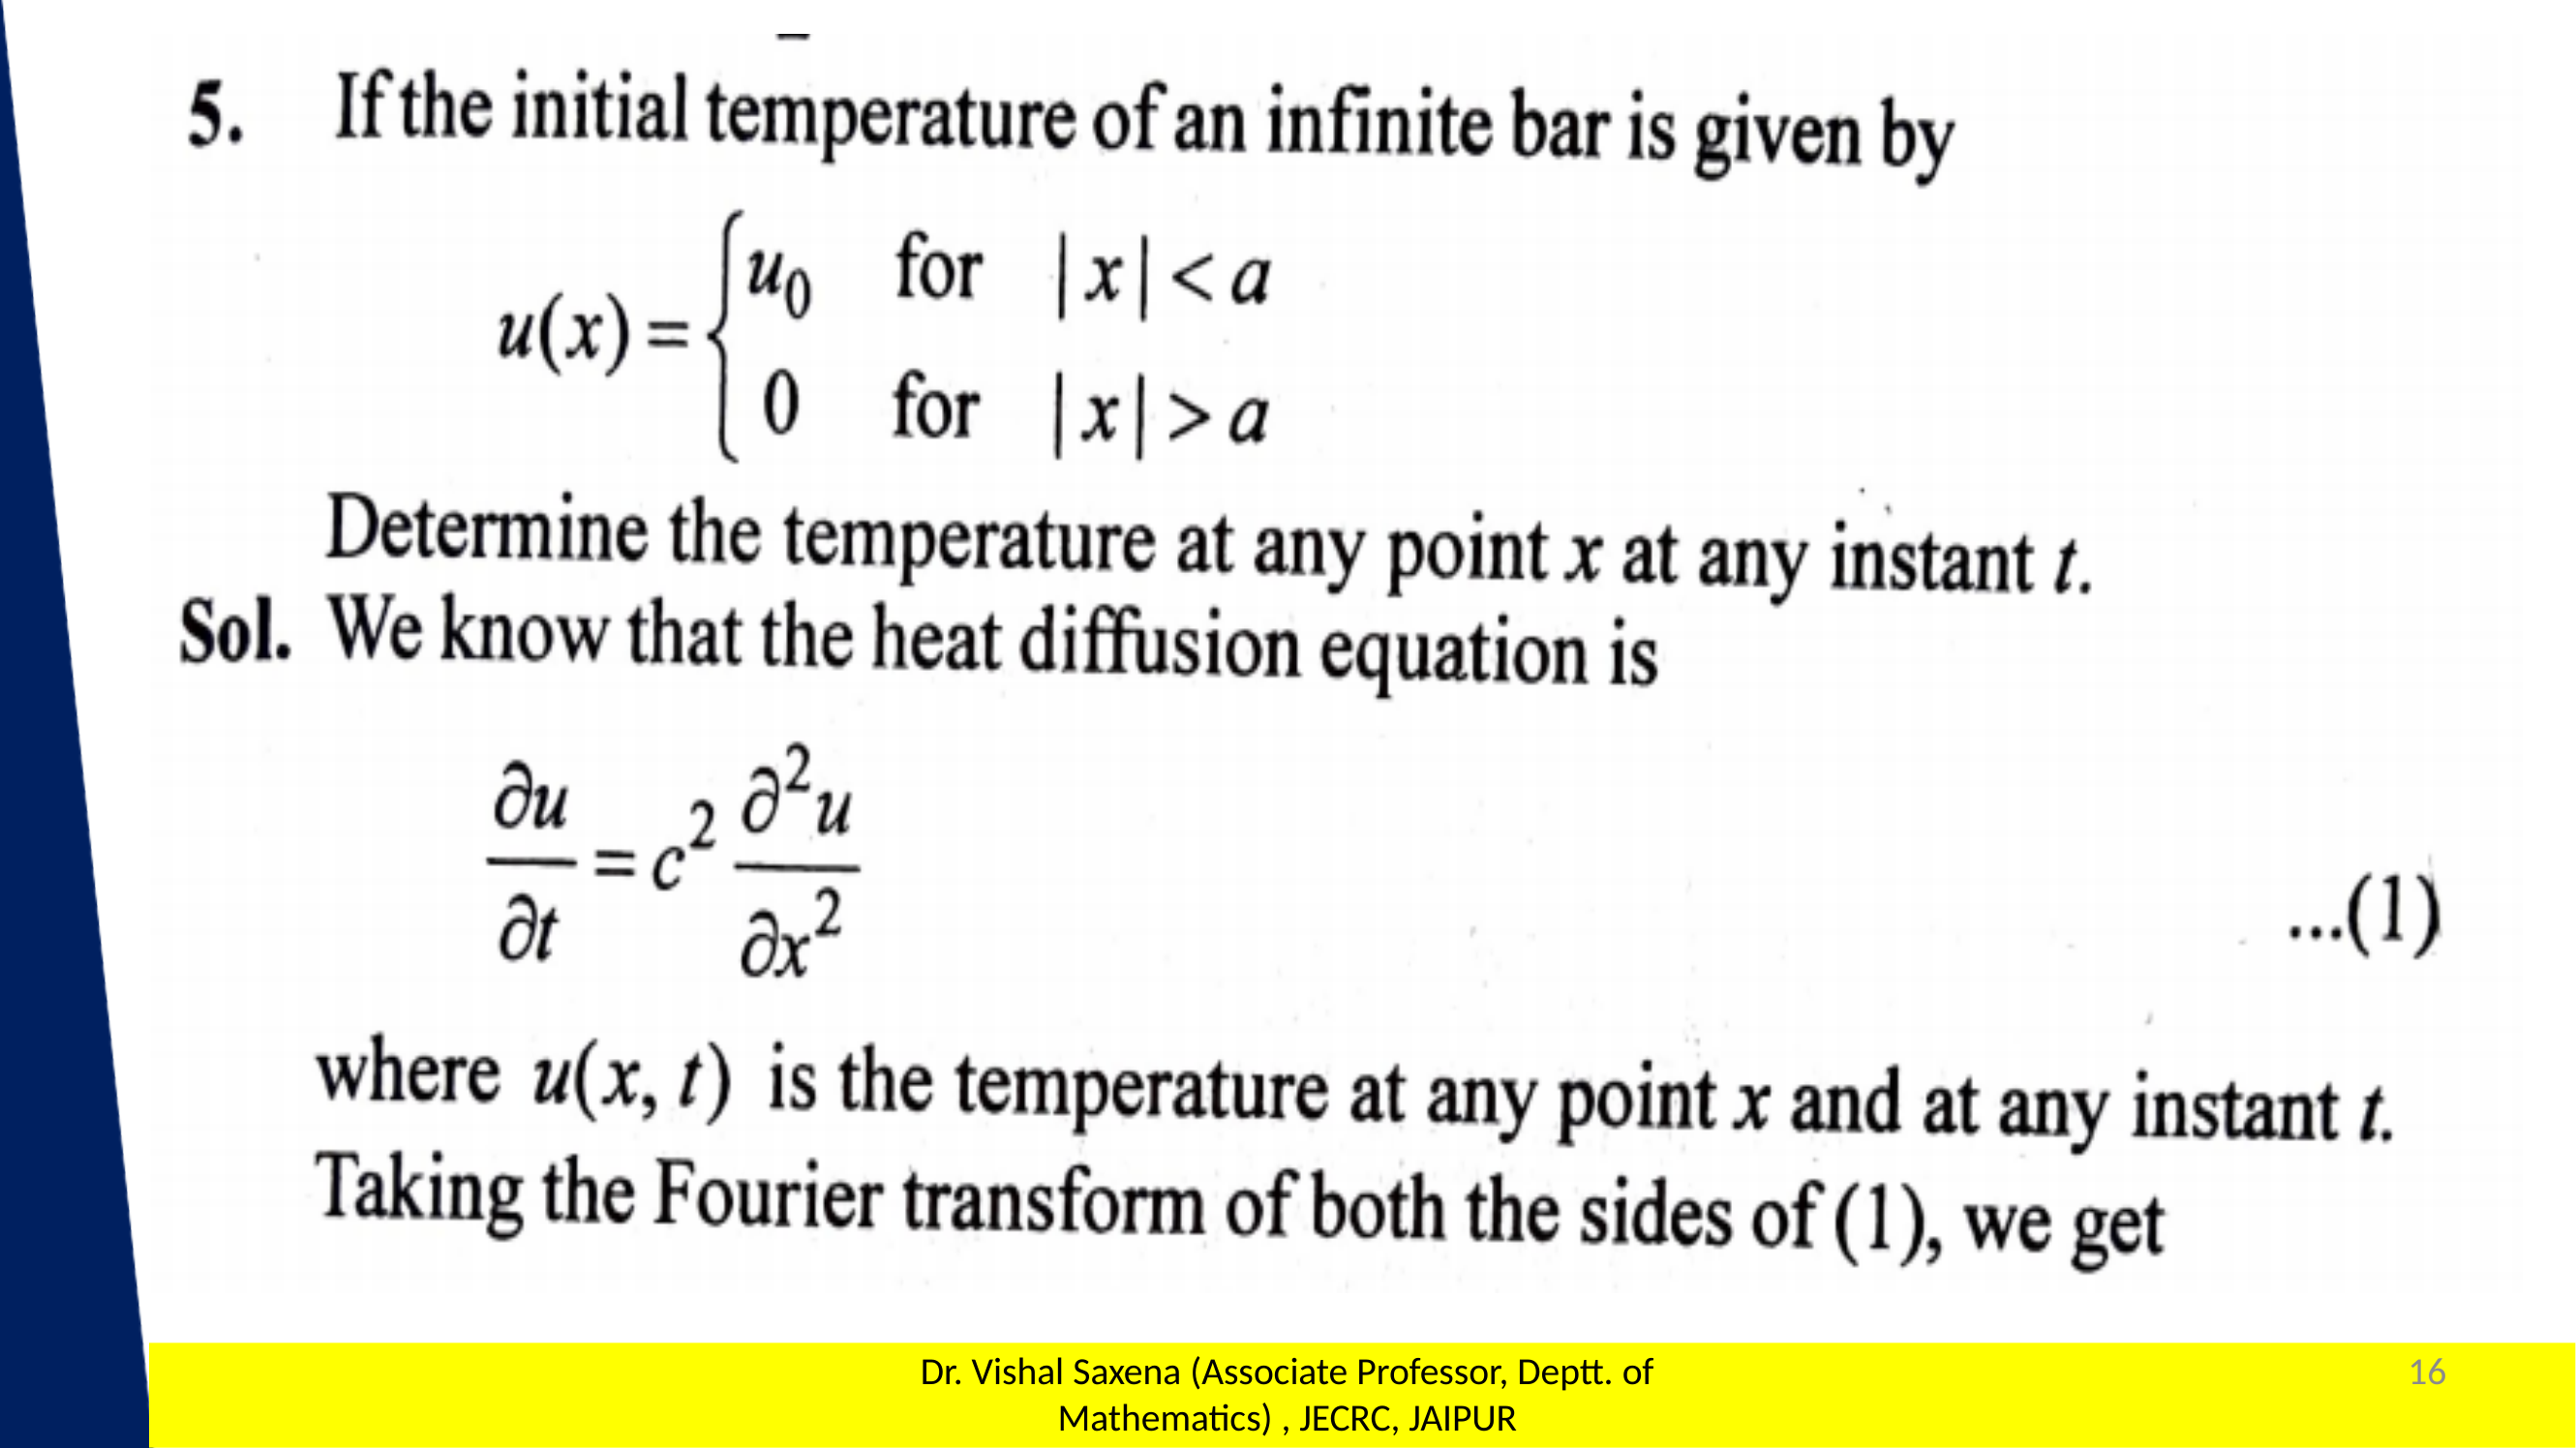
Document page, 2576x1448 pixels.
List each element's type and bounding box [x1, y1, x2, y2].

picture [149, 34, 2523, 1293]
text_box [0, 0, 2576, 1448]
